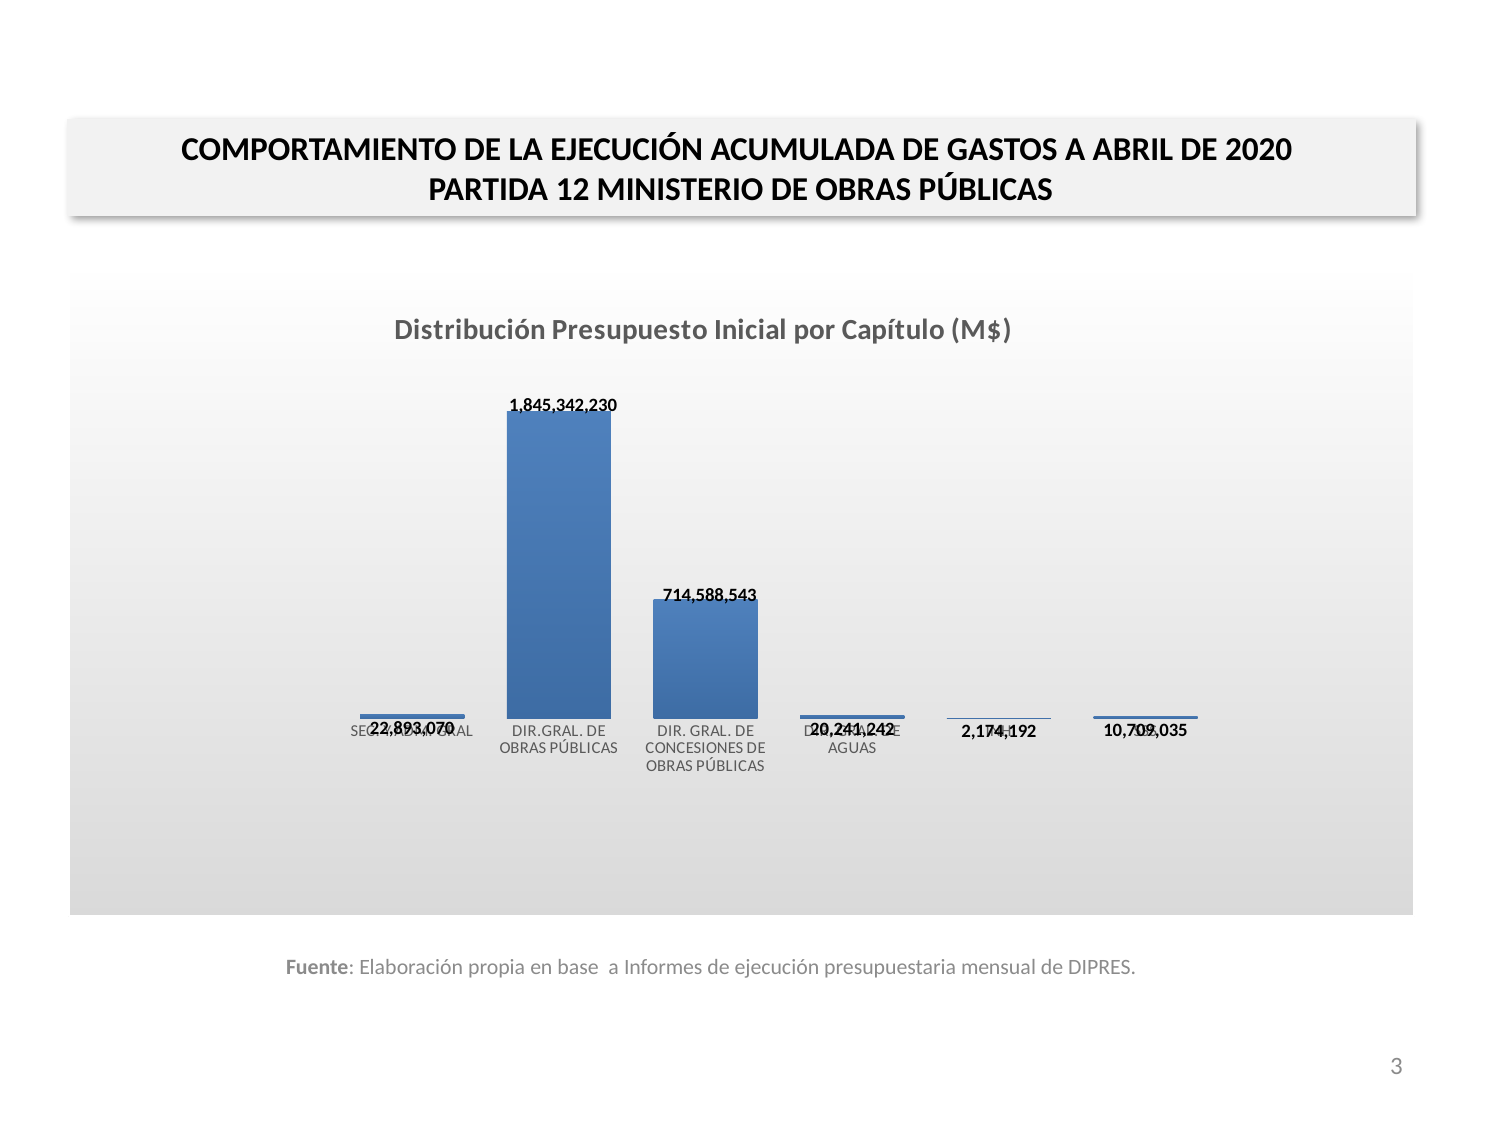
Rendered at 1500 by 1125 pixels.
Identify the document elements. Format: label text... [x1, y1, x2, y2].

chart [67, 264, 1416, 918]
footer Fuente: Elaboración propia en base a Informes de ejecución presupuestaria mensual de DIPRES. [112, 935, 1312, 996]
slide_number 3 [1067, 1035, 1418, 1095]
text_box COMPORTAMIENTO DE LA EJECUCIÓN ACUMULADA DE GASTOS A ABRIL DE 2020 PARTIDA 12 MINISTERIO DE OBRAS PÚBLICAS [67, 119, 1415, 216]
